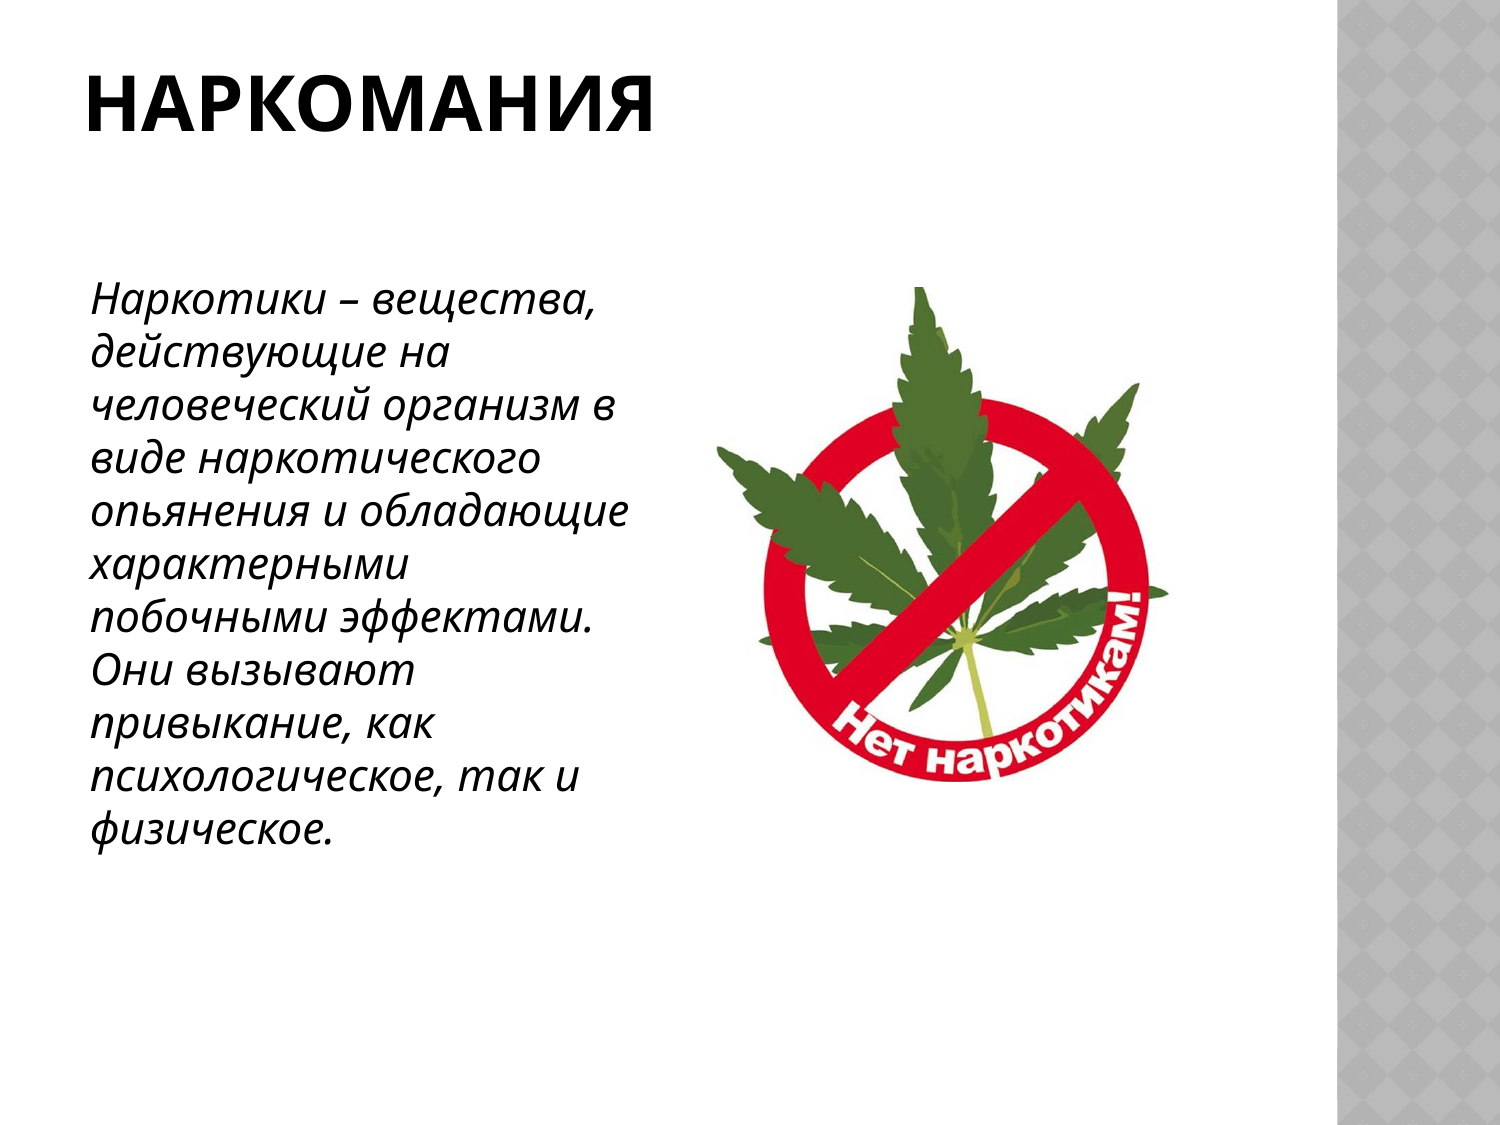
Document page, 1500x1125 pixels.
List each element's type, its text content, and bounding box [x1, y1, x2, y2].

list Наркотики – вещества, действующие на человеческий организм в виде наркотического опьянения и обладающие характерными побочными эффектами. Они вызывают привыкание, как психологическое, так и физическое. [75, 262, 653, 1005]
title НАРКОМАНИЯ [75, 52, 1263, 240]
picture [661, 287, 1322, 782]
